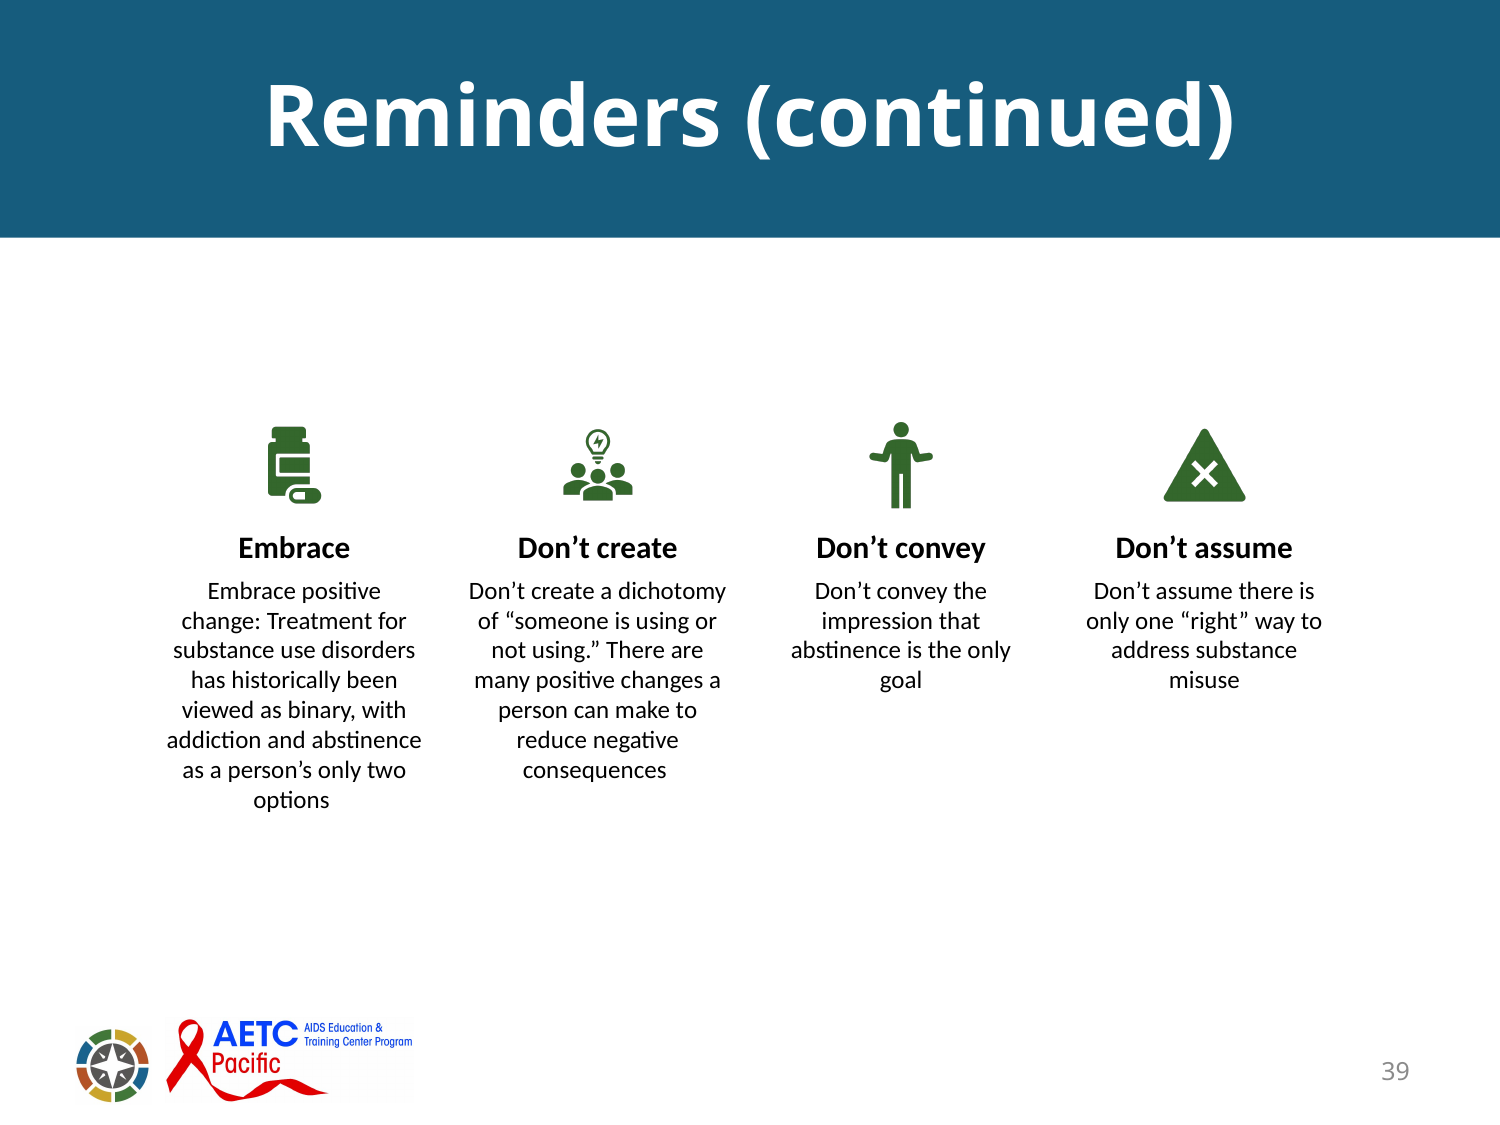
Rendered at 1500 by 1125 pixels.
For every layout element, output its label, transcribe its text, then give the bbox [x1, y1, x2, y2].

slide_number 39 [1074, 1042, 1425, 1103]
picture [165, 1017, 414, 1103]
picture [75, 1026, 152, 1105]
title Reminders (continued) [0, 0, 1500, 238]
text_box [164, 311, 1334, 929]
